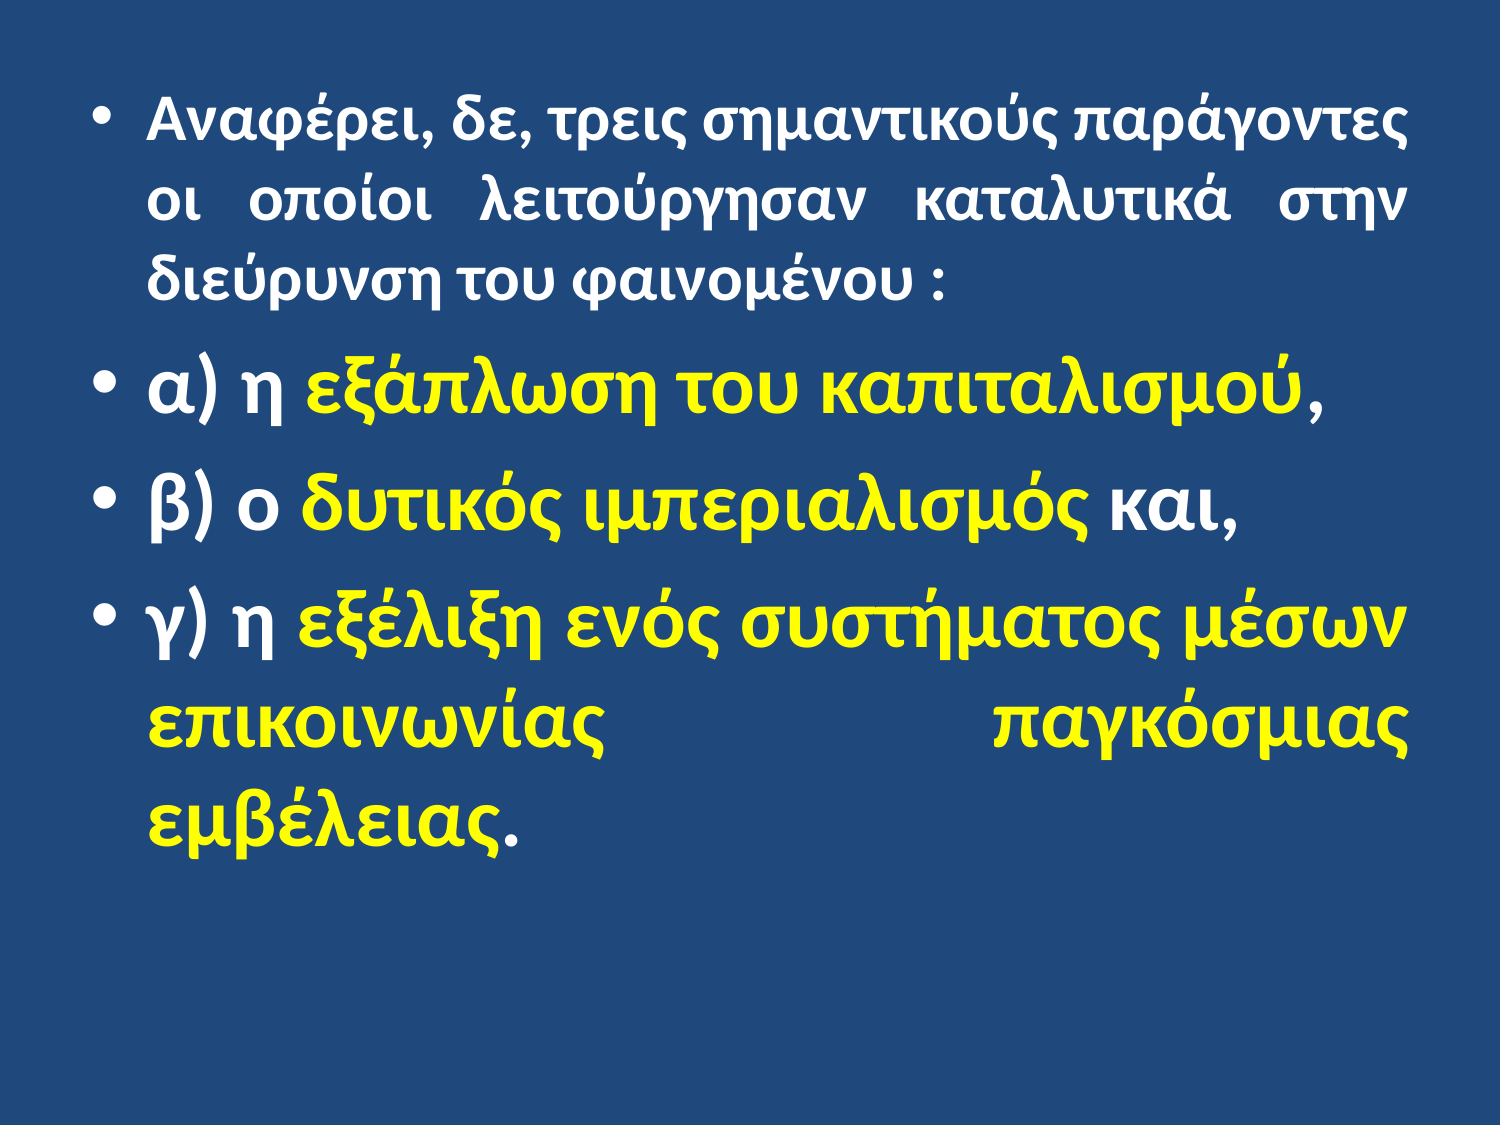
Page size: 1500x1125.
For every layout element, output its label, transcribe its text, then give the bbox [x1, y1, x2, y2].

list Αναφέρει, δε, τρεις σημαντικούς παράγοντες οι οποίοι λειτούργησαν καταλυτικά στην διεύρυνση του φαινομένου : α) η εξάπλωση του καπιταλισμού, β) ο δυτικός ιμπεριαλισμός και, γ) η εξέλιξη ενός συστήματος μέσων επικοινωνίας παγκόσμιας εμβέλειας. [75, 66, 1425, 1005]
